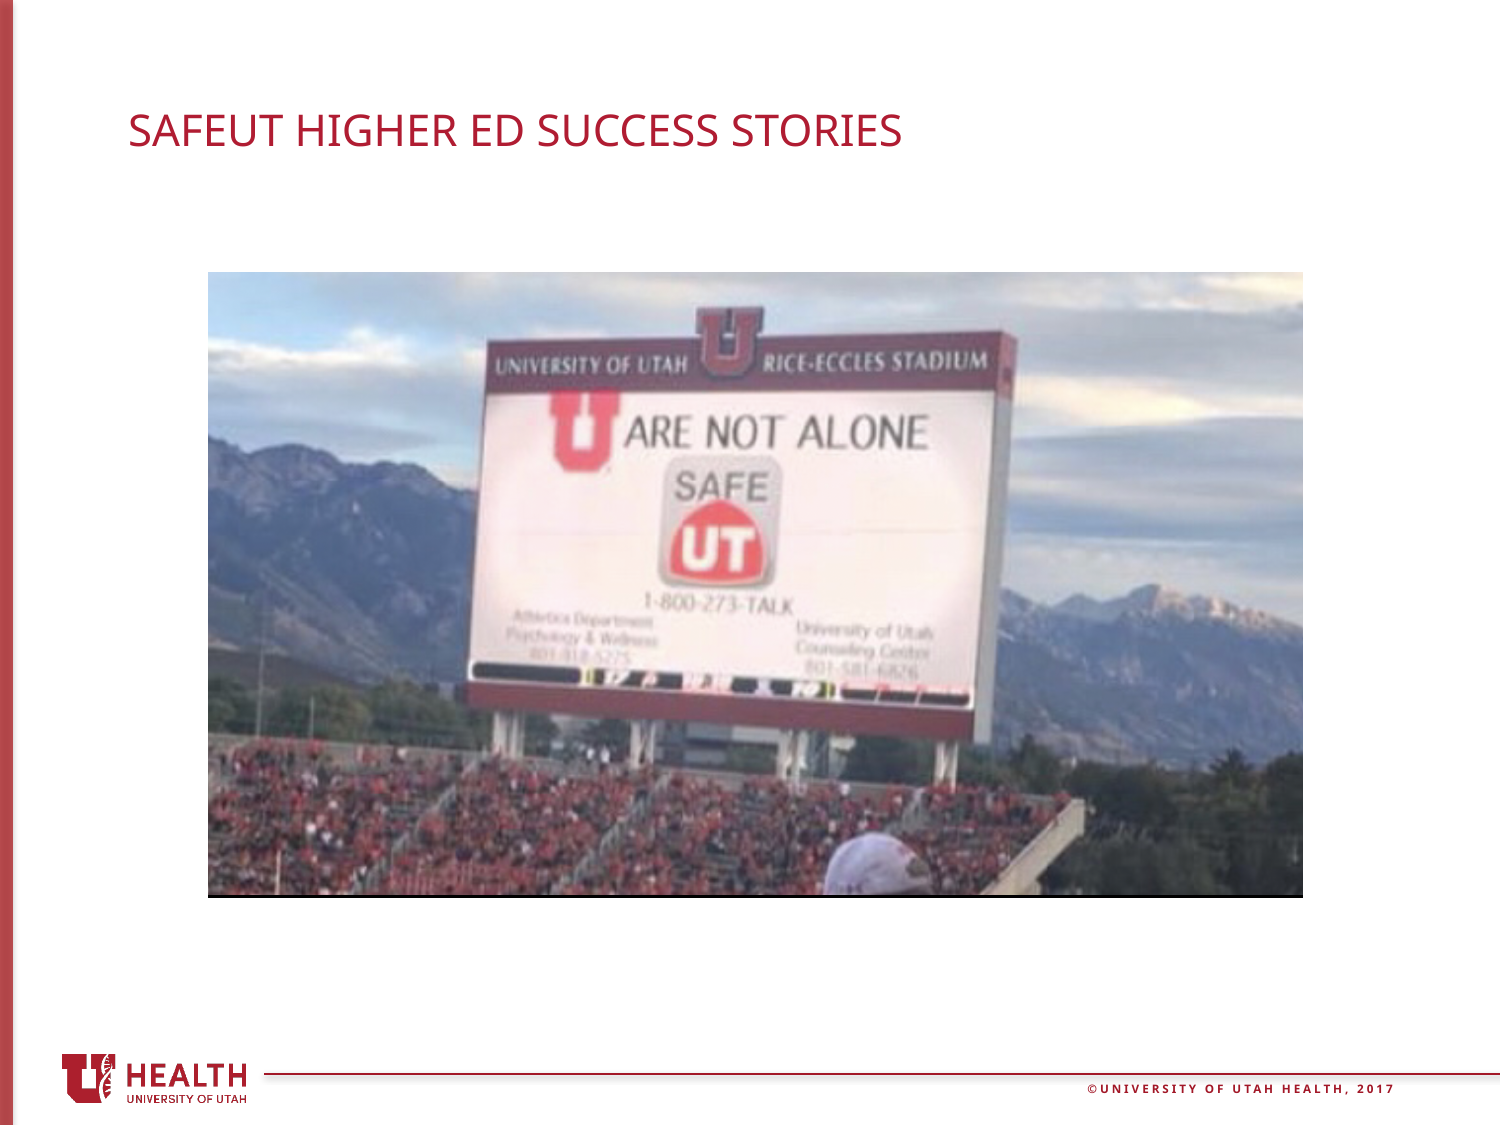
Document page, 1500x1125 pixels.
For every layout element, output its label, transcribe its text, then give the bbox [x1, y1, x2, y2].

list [208, 271, 1303, 898]
picture [62, 1054, 246, 1103]
title SafeUT higher ed success stories [113, 94, 1425, 186]
